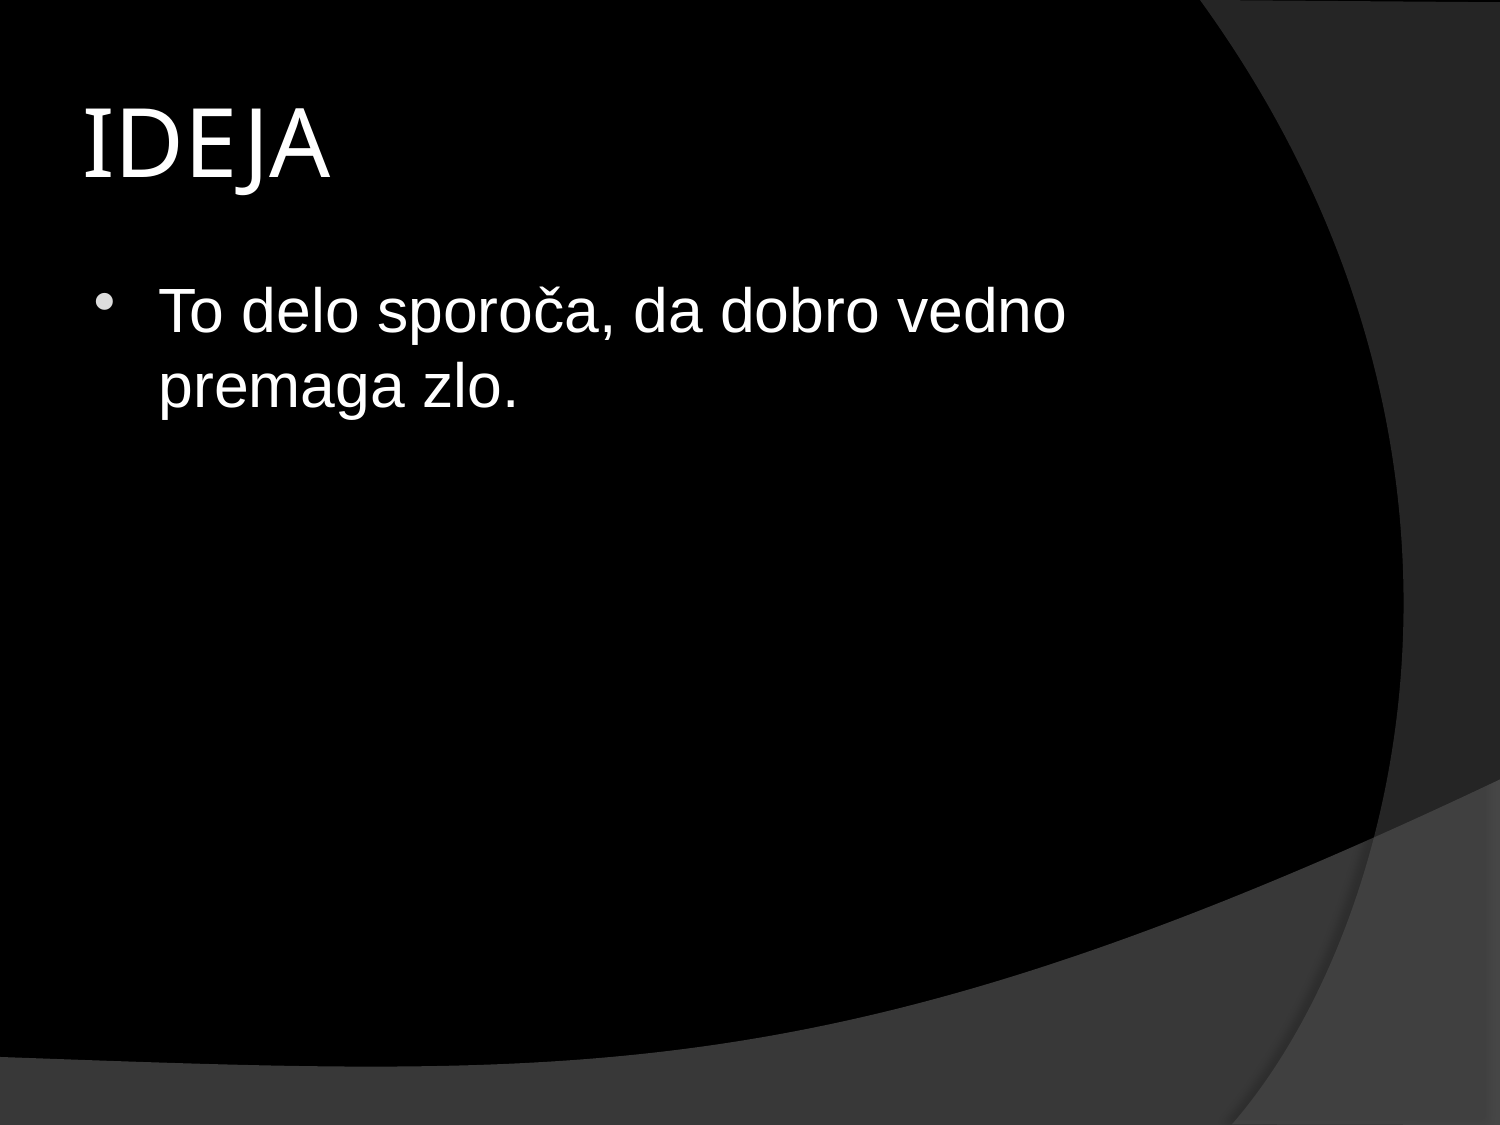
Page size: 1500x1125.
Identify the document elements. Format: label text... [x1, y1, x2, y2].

list To delo sporoča, da dobro vedno premaga zlo. [75, 262, 1300, 1005]
title IDEJA [75, 45, 1300, 233]
